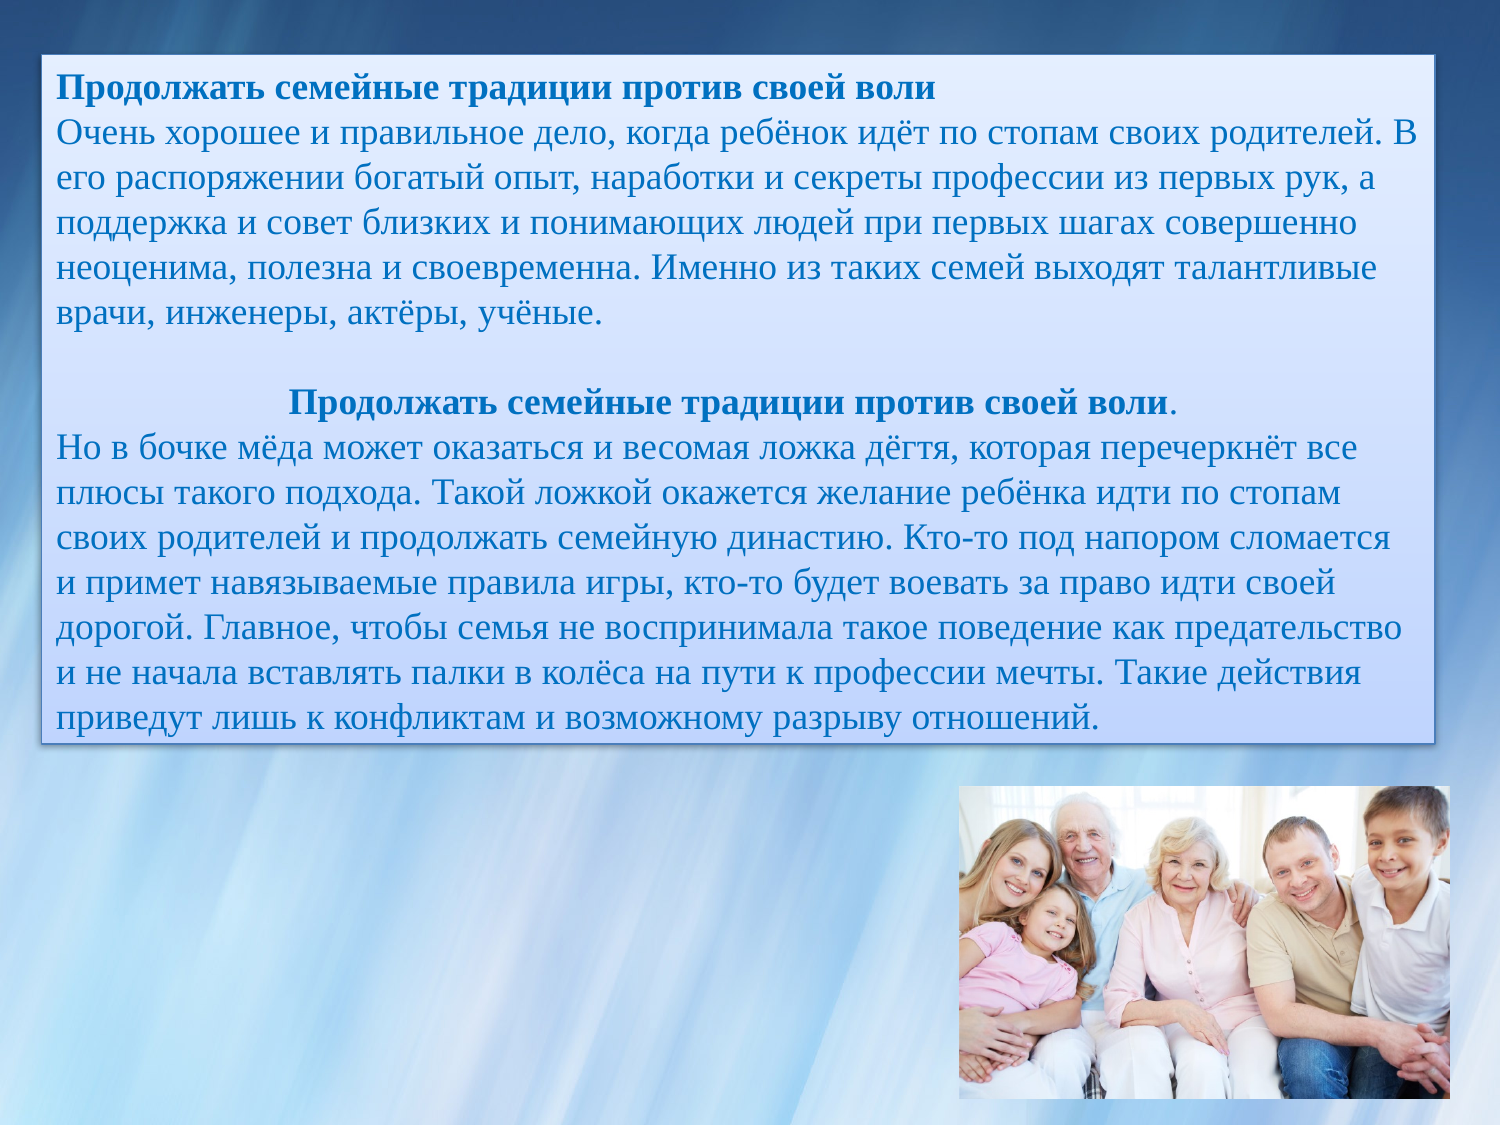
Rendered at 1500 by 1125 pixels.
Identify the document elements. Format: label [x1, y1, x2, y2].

picture [959, 786, 1451, 1100]
list [0, 0, 1500, 1125]
